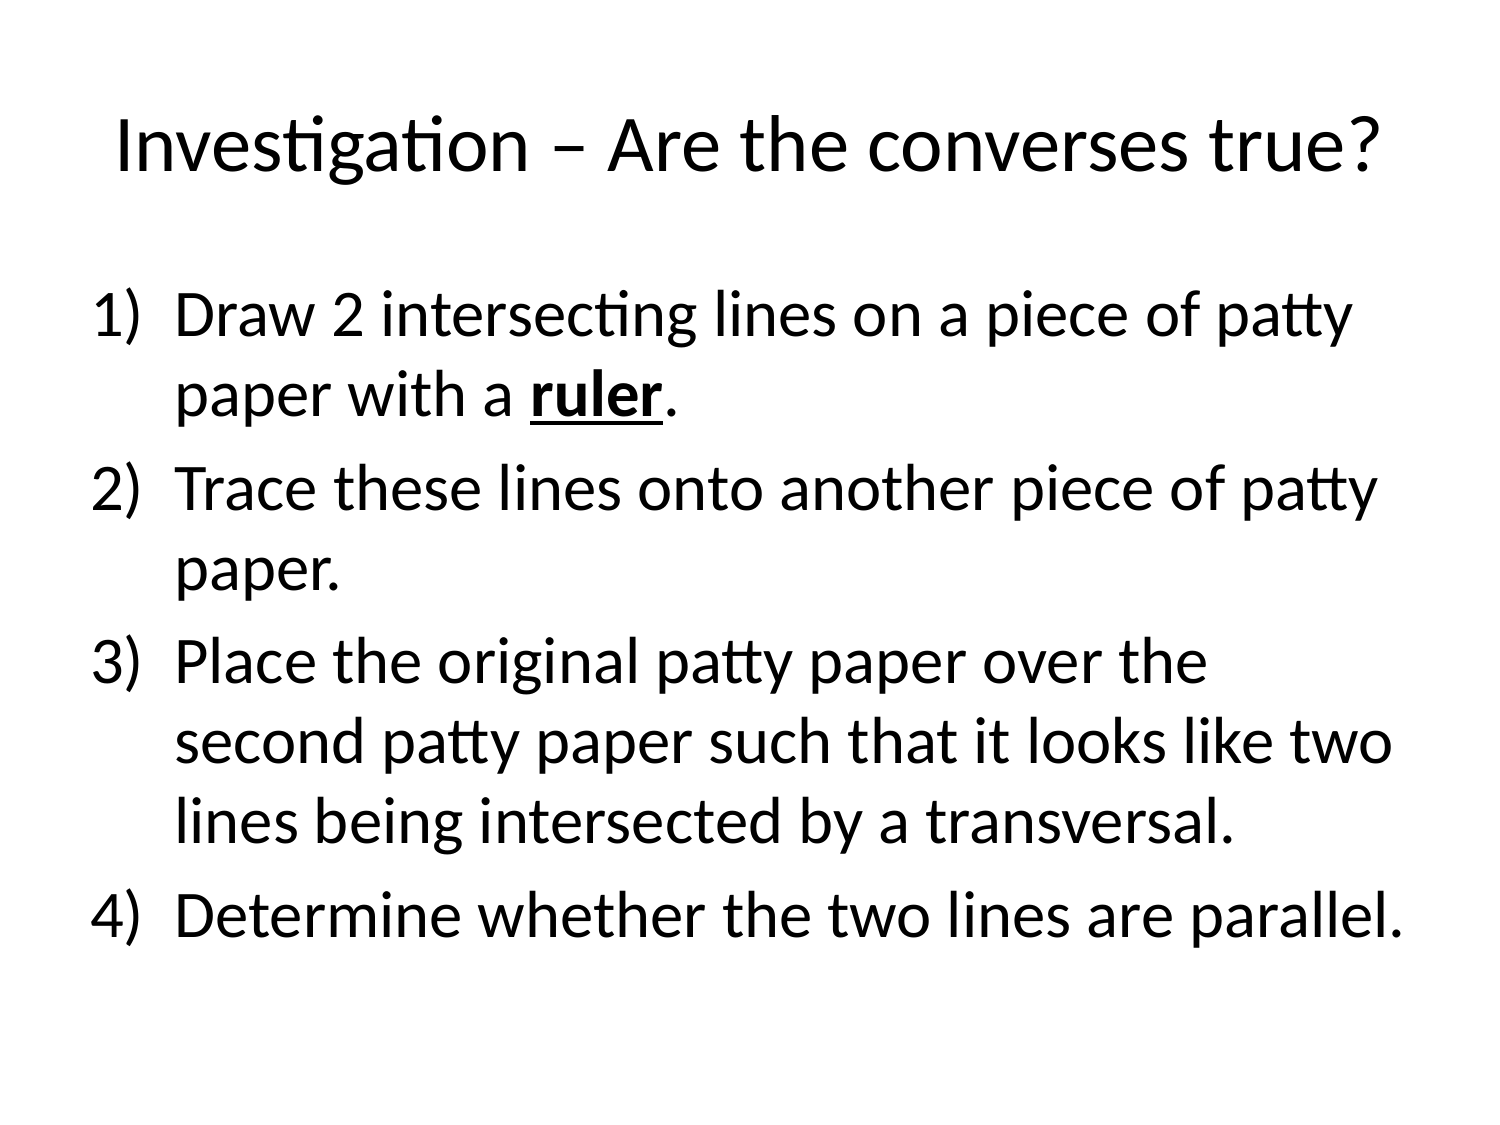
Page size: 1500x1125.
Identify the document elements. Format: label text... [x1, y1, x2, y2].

list Draw 2 intersecting lines on a piece of patty paper with a ruler. Trace these lines onto another piece of patty paper. Place the original patty paper over the second patty paper such that it looks like two lines being intersected by a transversal. Determine whether the two lines are parallel. [75, 262, 1425, 1005]
title Investigation – Are the converses true? [75, 45, 1425, 233]
